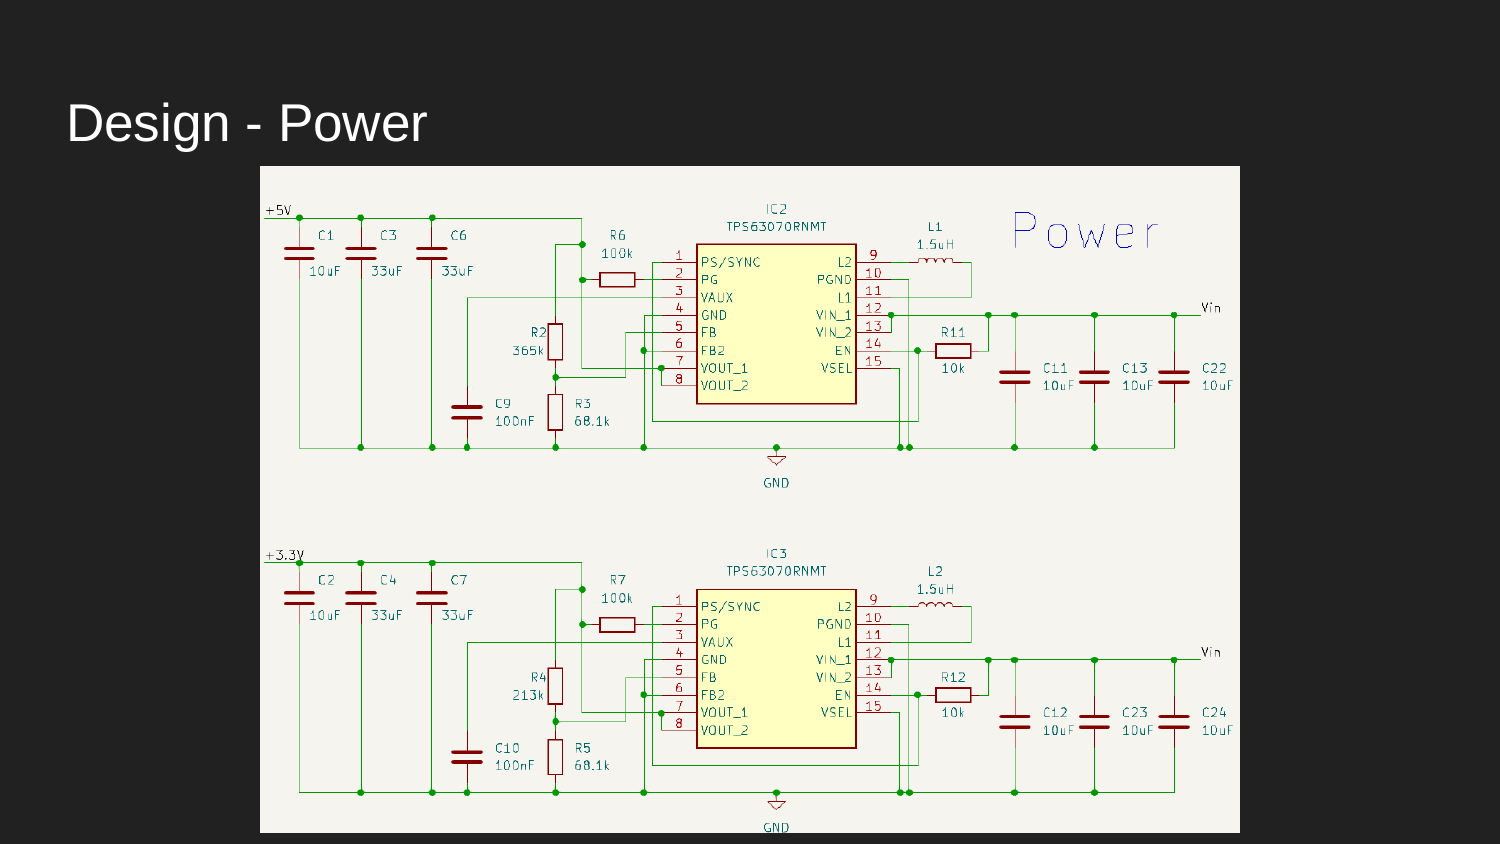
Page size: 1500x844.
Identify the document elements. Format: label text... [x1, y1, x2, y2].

picture [260, 166, 1240, 834]
title Design - Power [51, 72, 1449, 167]
